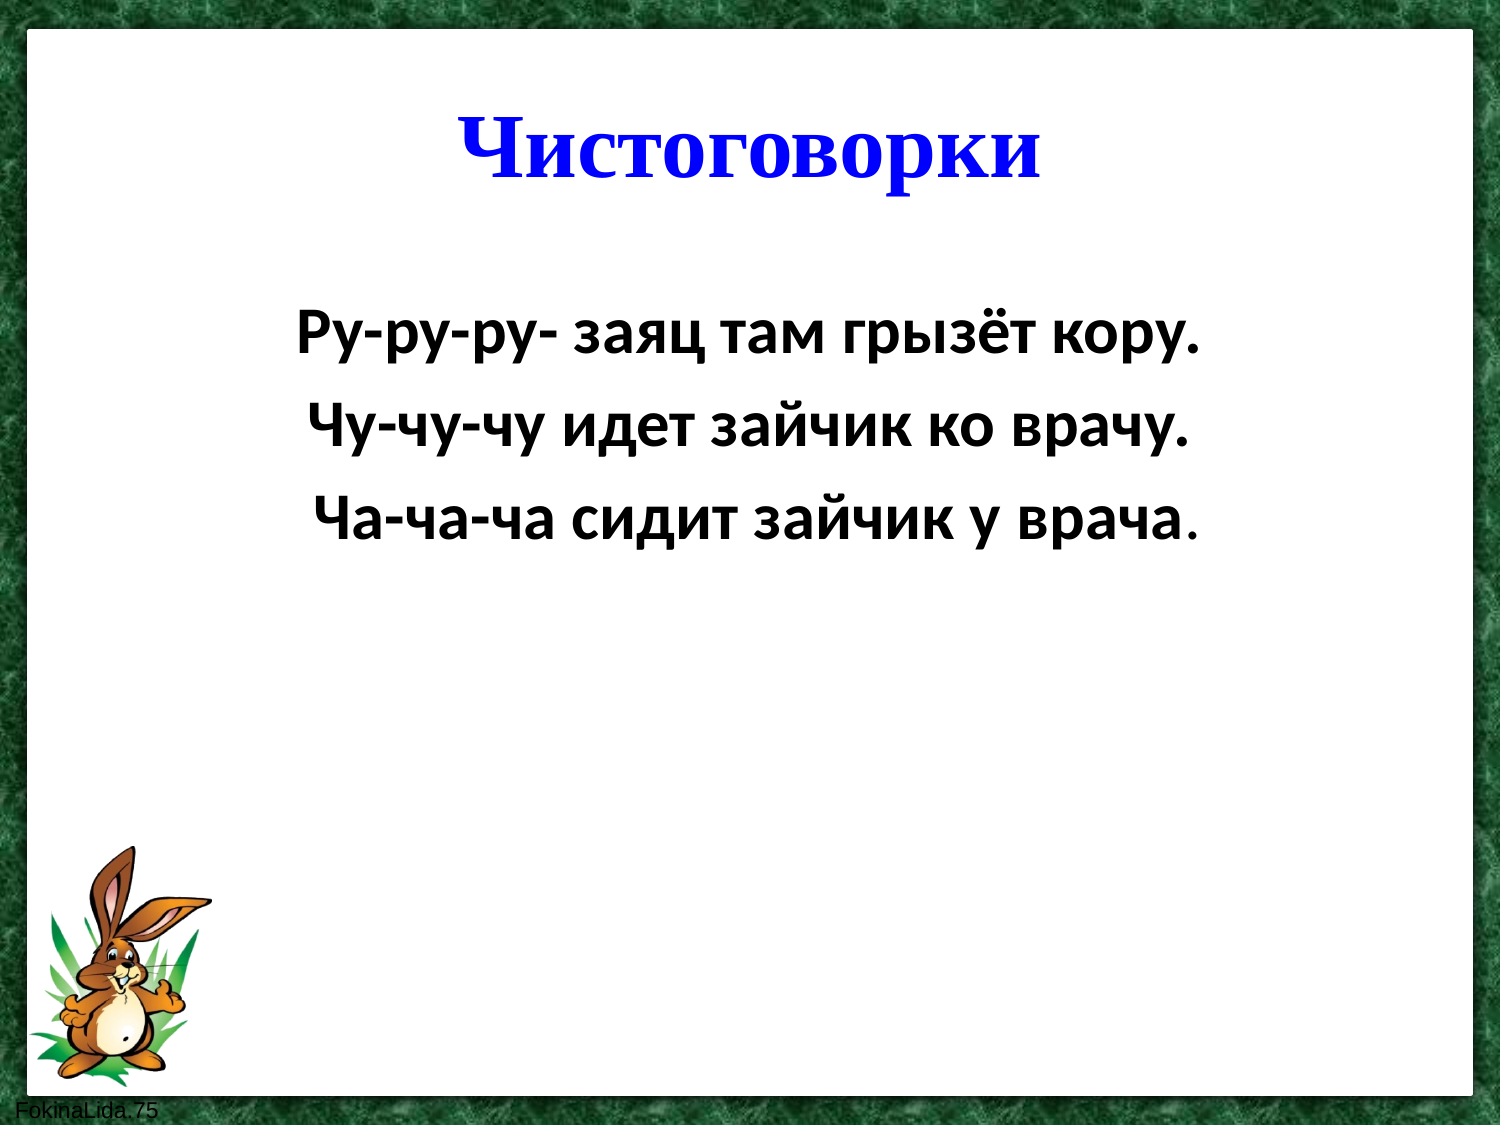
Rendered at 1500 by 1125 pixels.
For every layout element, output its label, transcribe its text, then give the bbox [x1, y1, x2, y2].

picture [0, 0, 1500, 1125]
title Чистоговорки [112, 113, 1388, 279]
subtitle Ру-ру-ру- заяц там грызёт кору. Чу-чу-чу идет зайчик ко врачу. Ча-ча-ча сидит зайчик у врача. [225, 278, 1275, 925]
